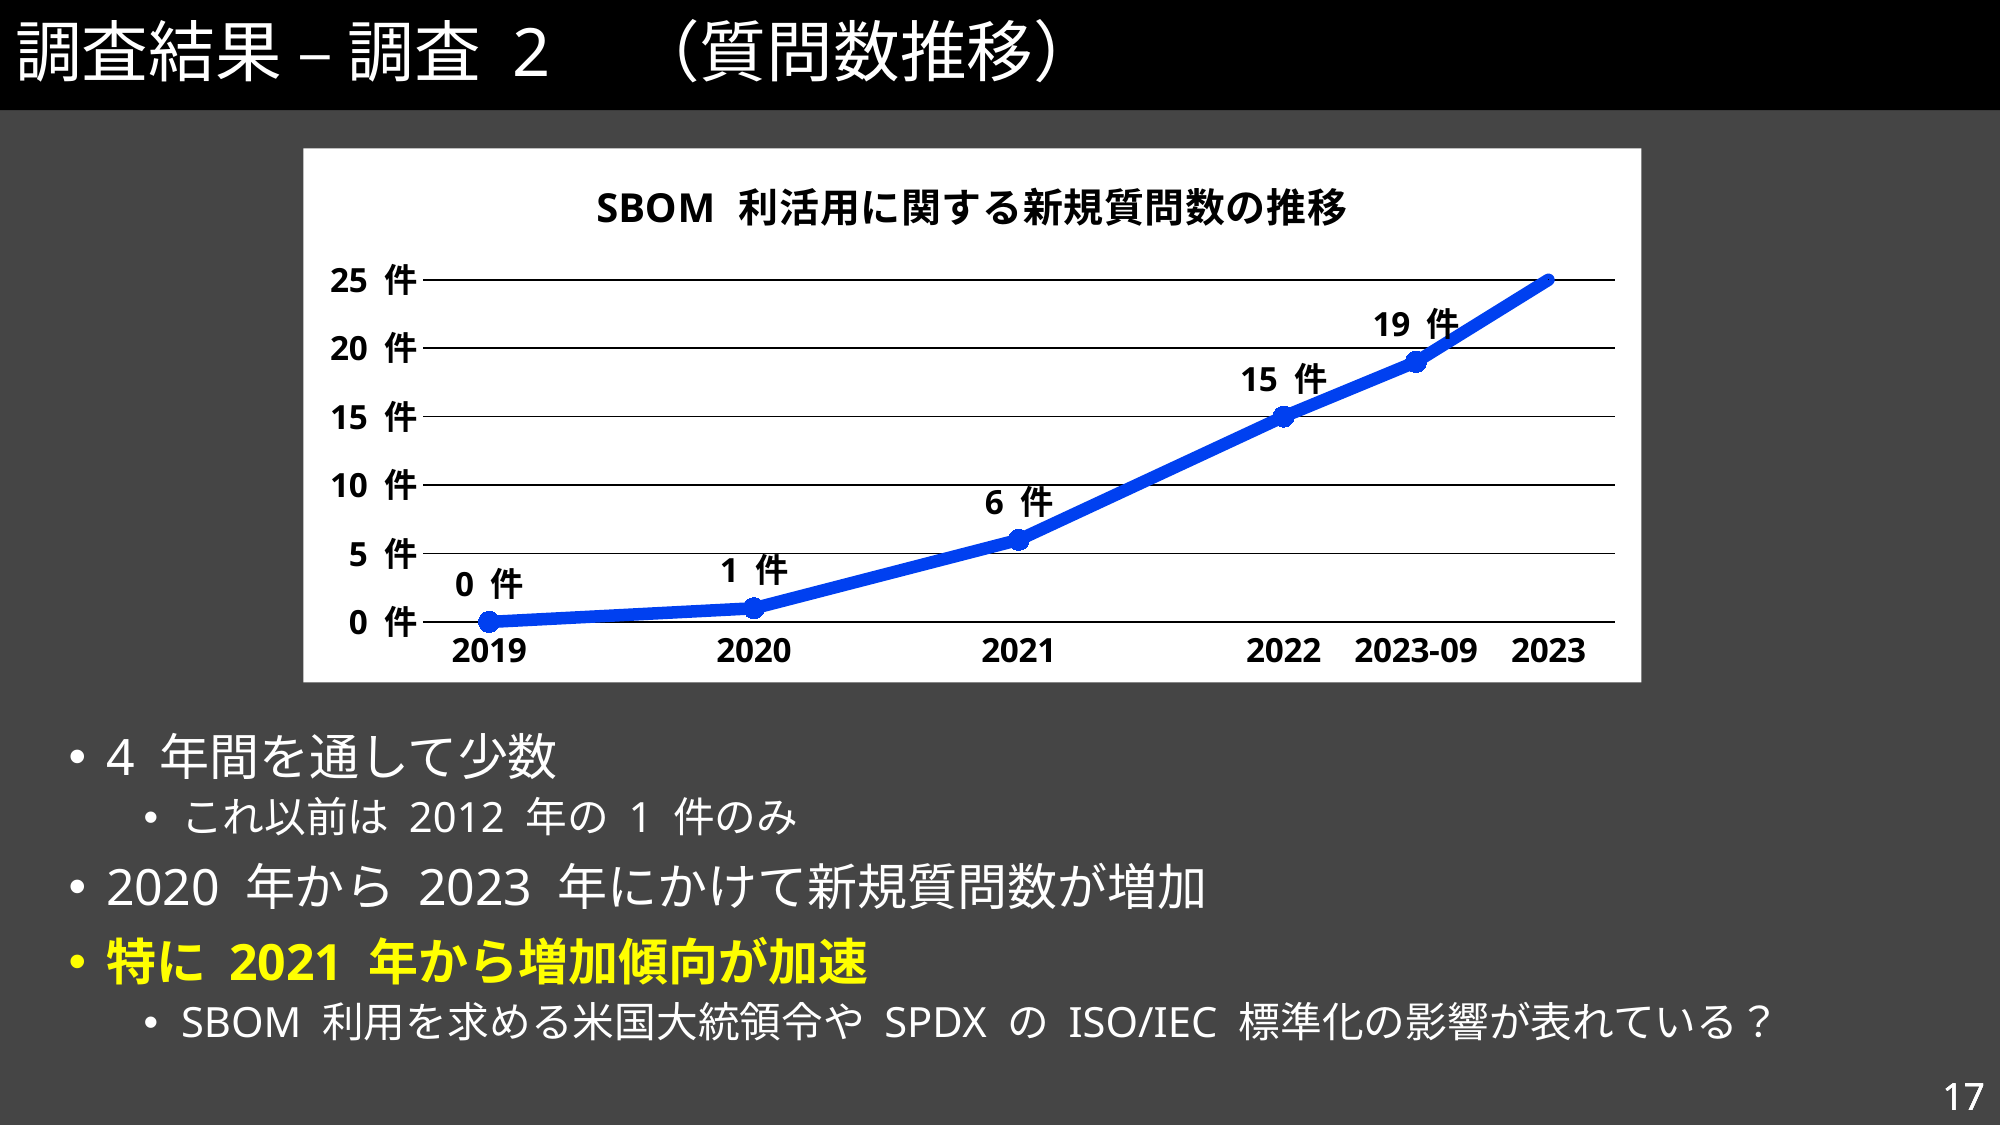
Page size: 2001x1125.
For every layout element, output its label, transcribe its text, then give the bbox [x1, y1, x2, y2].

list 4 年間を通して少数 これ以前は 2012 年の 1 件のみ 2020 年から 2023 年にかけて新規質問数が増加 特に 2021 年から増加傾向が加速 SBOM 利用を求める米国大統領令や SPDX の ISO/IEC 標準化の影響が表れている？ [53, 724, 1938, 1066]
chart [303, 148, 1642, 683]
title 調査結果 – 調査 2 （質問数推移） [0, 0, 2000, 111]
